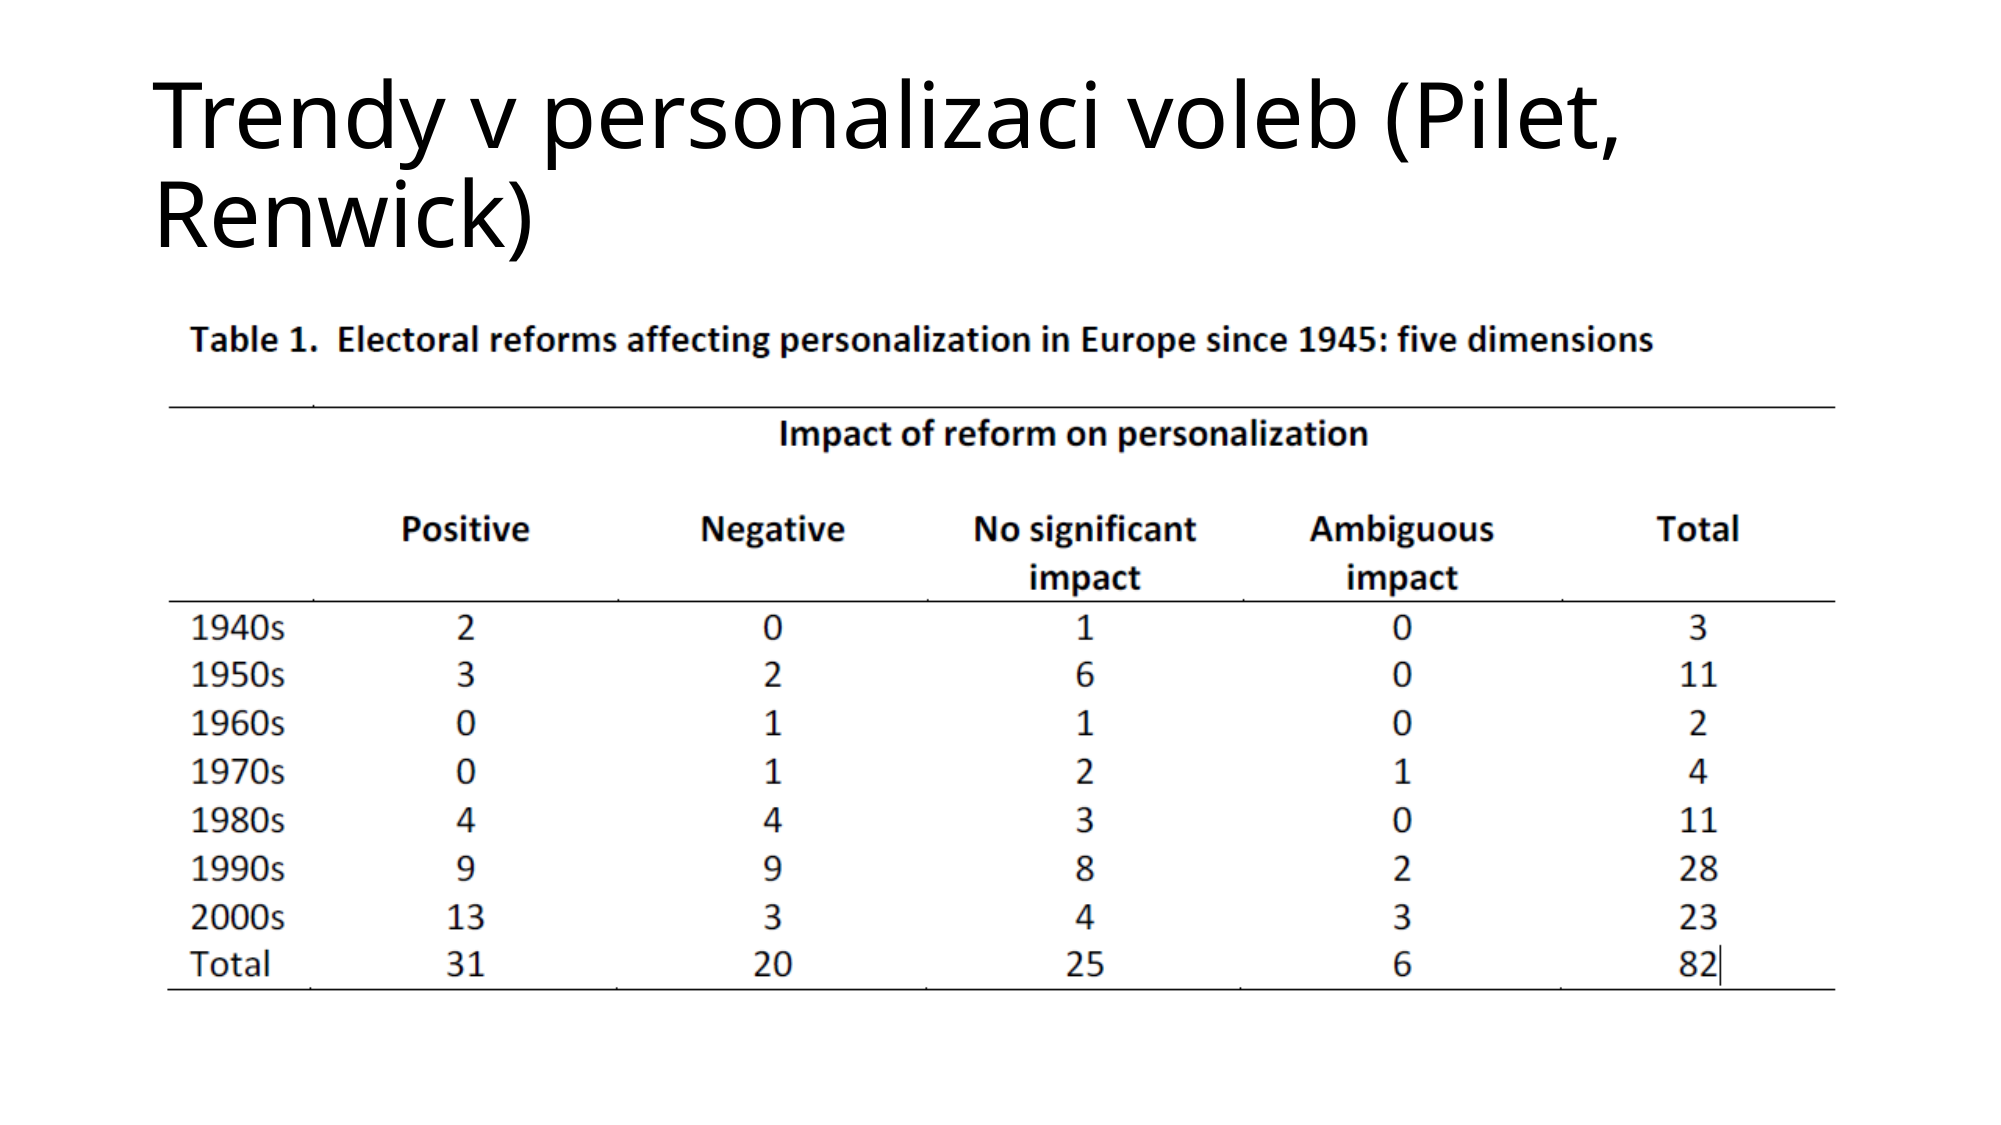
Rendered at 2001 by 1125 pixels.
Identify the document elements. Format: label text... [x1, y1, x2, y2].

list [152, 302, 1848, 1011]
title Trendy v personalizaci voleb (Pilet, Renwick) [137, 59, 1863, 278]
